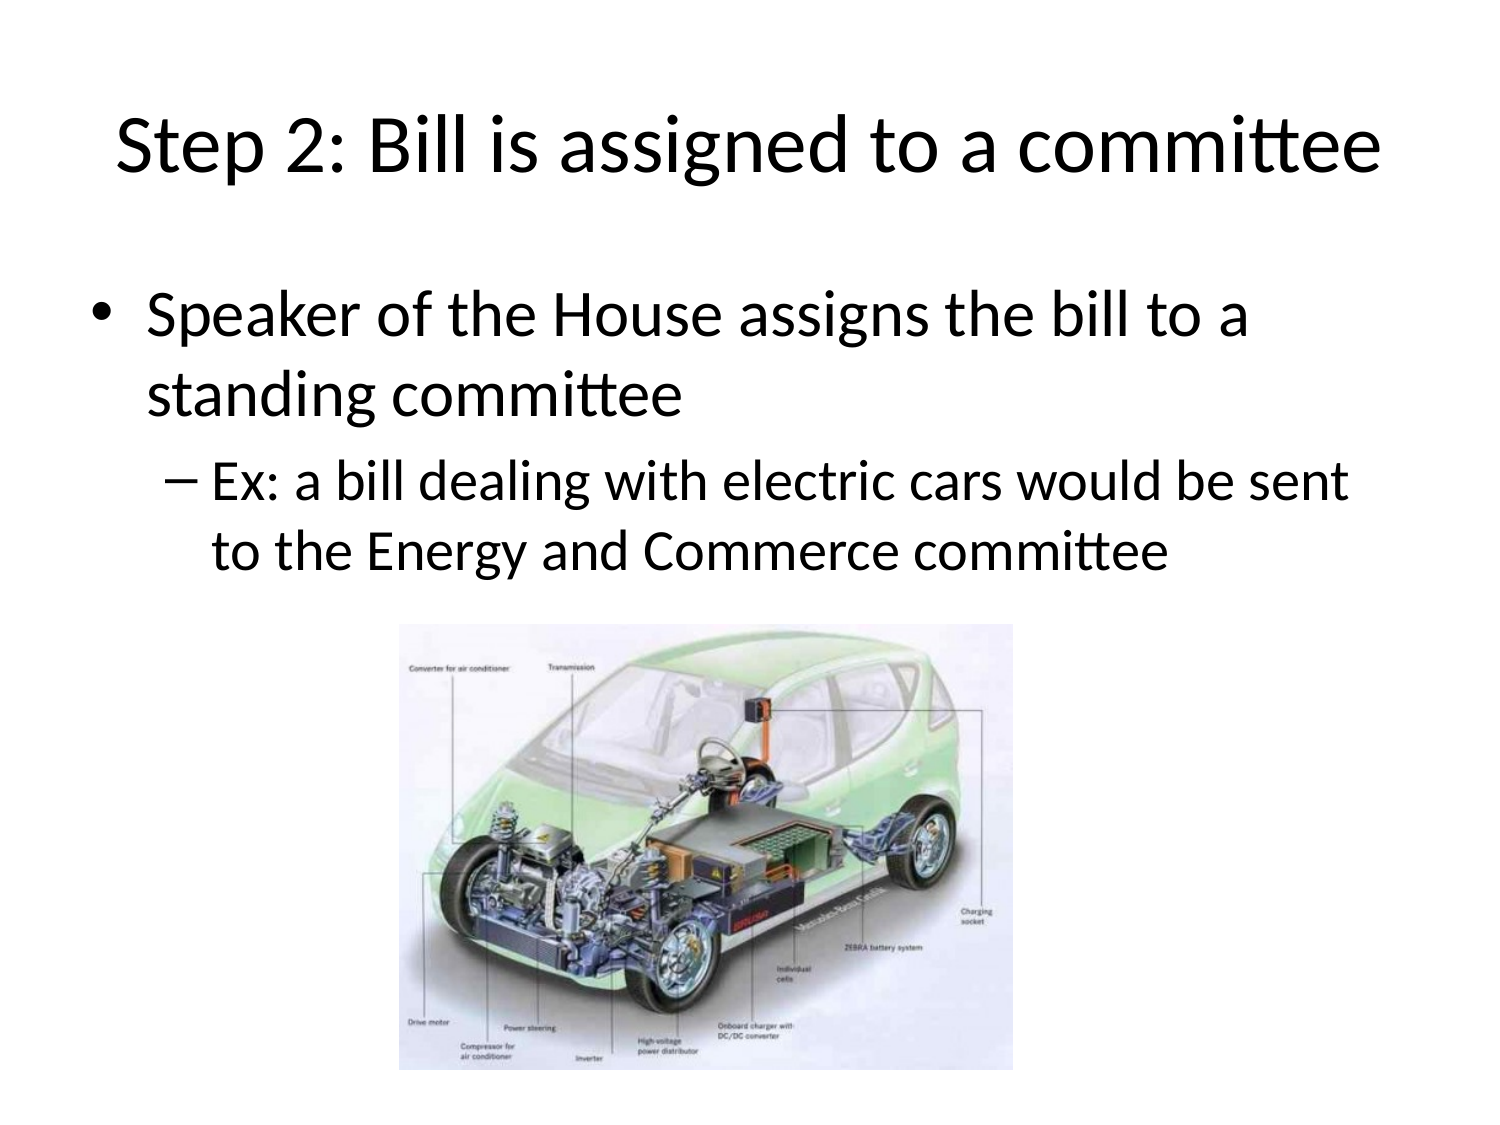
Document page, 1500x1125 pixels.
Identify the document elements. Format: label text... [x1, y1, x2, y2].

picture [399, 624, 1013, 1070]
list Speaker of the House assigns the bill to a standing committee Ex: a bill dealing with electric cars would be sent to the Energy and Commerce committee [75, 262, 1425, 1005]
title Step 2: Bill is assigned to a committee [75, 45, 1425, 233]
